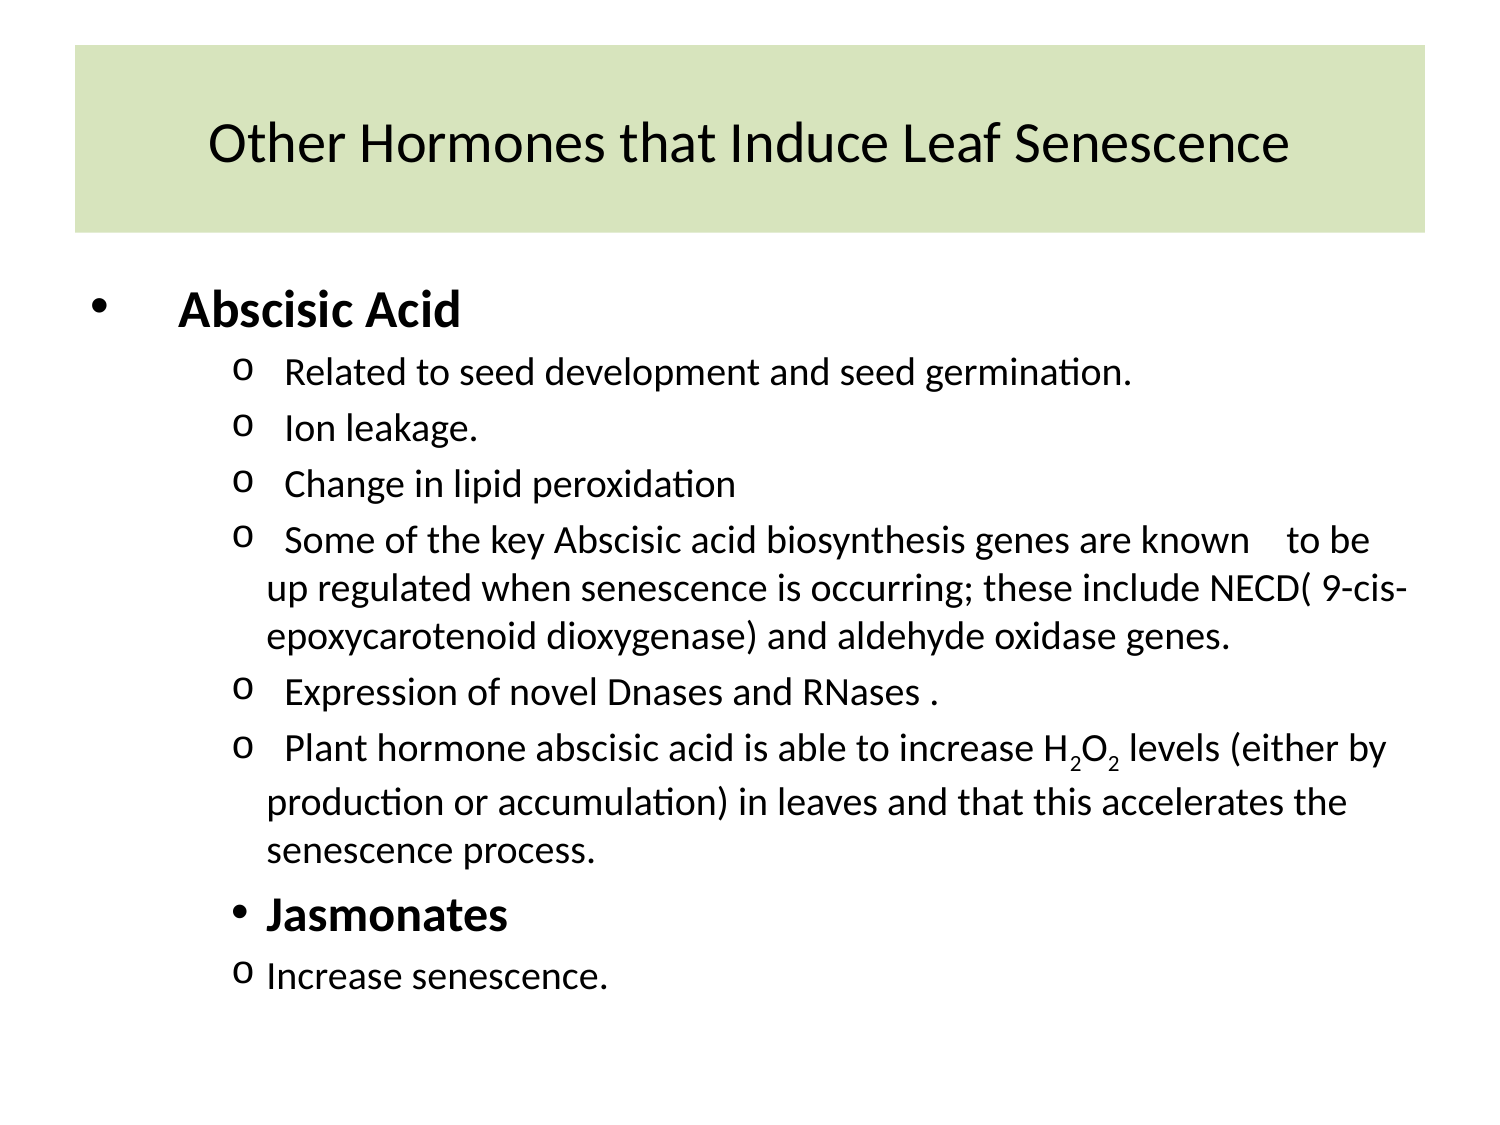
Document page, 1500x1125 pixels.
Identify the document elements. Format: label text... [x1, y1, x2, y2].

list Abscisic Acid Related to seed development and seed germination. Ion leakage. Change in lipid peroxidation Some of the key Abscisic acid biosynthesis genes are known to be up regulated when senescence is occurring; these include NECD( 9-cis-epoxycarotenoid dioxygenase) and aldehyde oxidase genes. Expression of novel Dnases and RNases . Plant hormone abscisic acid is able to increase H2O2 levels (either by production or accumulation) in leaves and that this accelerates the senescence process. Jasmonates Increase senescence. [75, 262, 1425, 1005]
title Other Hormones that Induce Leaf Senescence [75, 45, 1425, 233]
